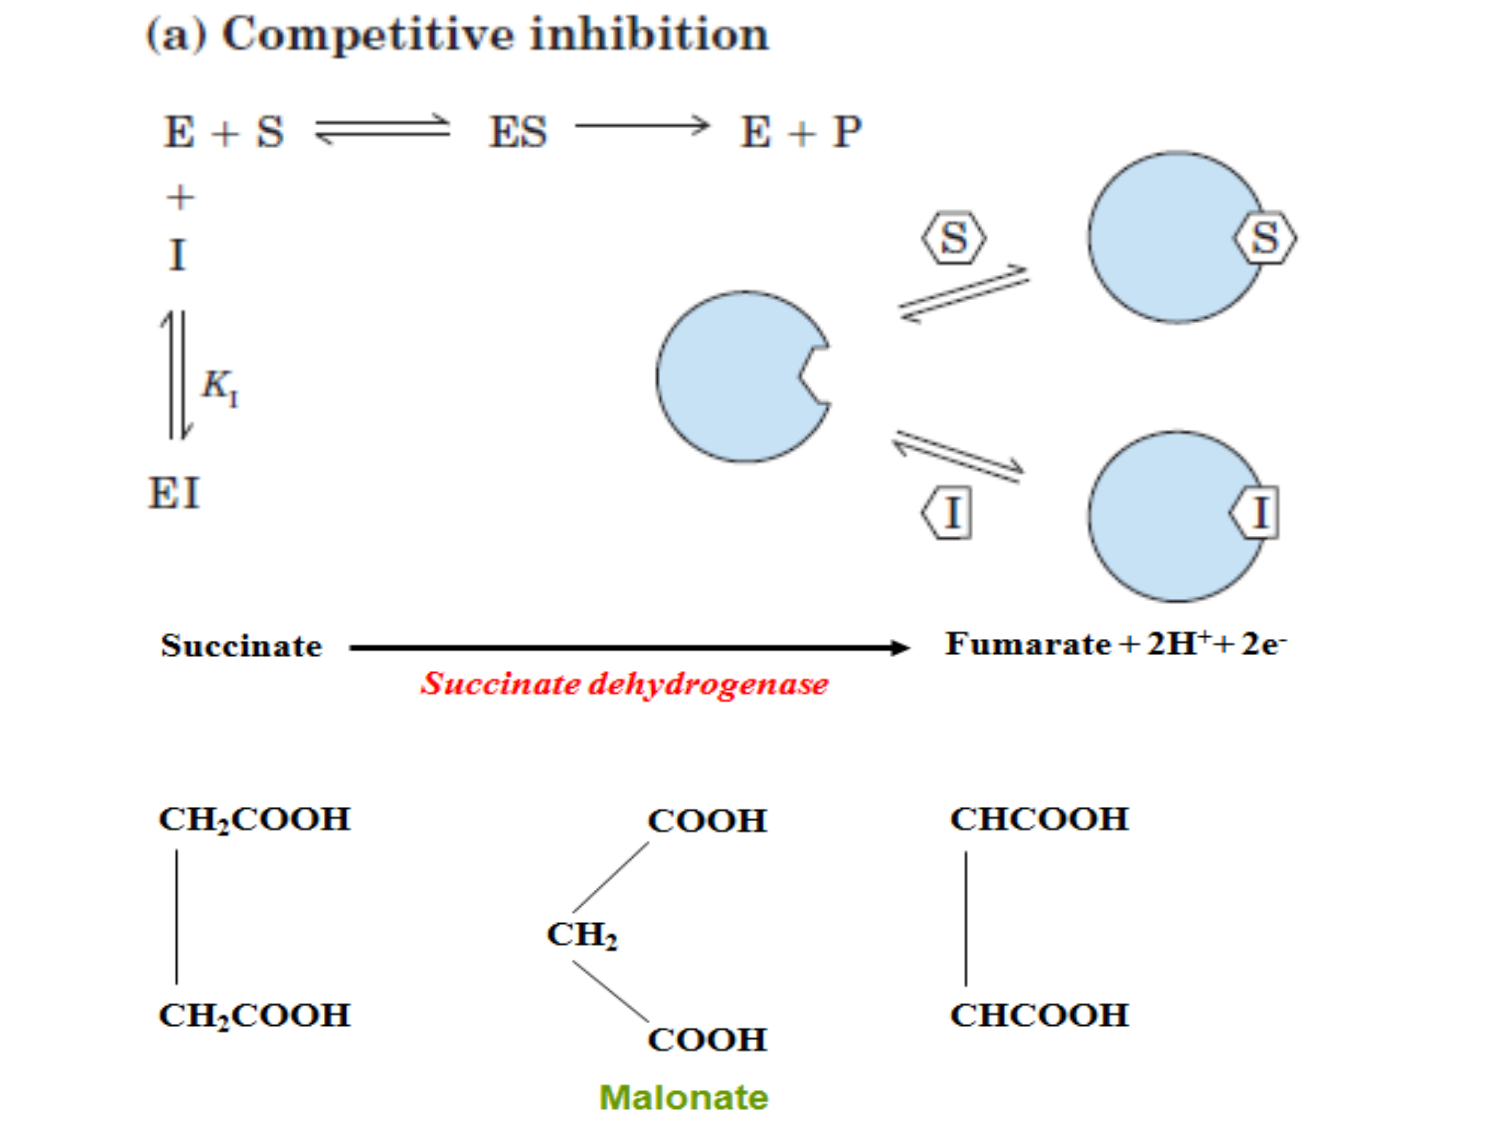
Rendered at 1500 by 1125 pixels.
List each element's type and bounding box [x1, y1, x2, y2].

list [116, 0, 1325, 622]
list [152, 620, 1302, 1125]
